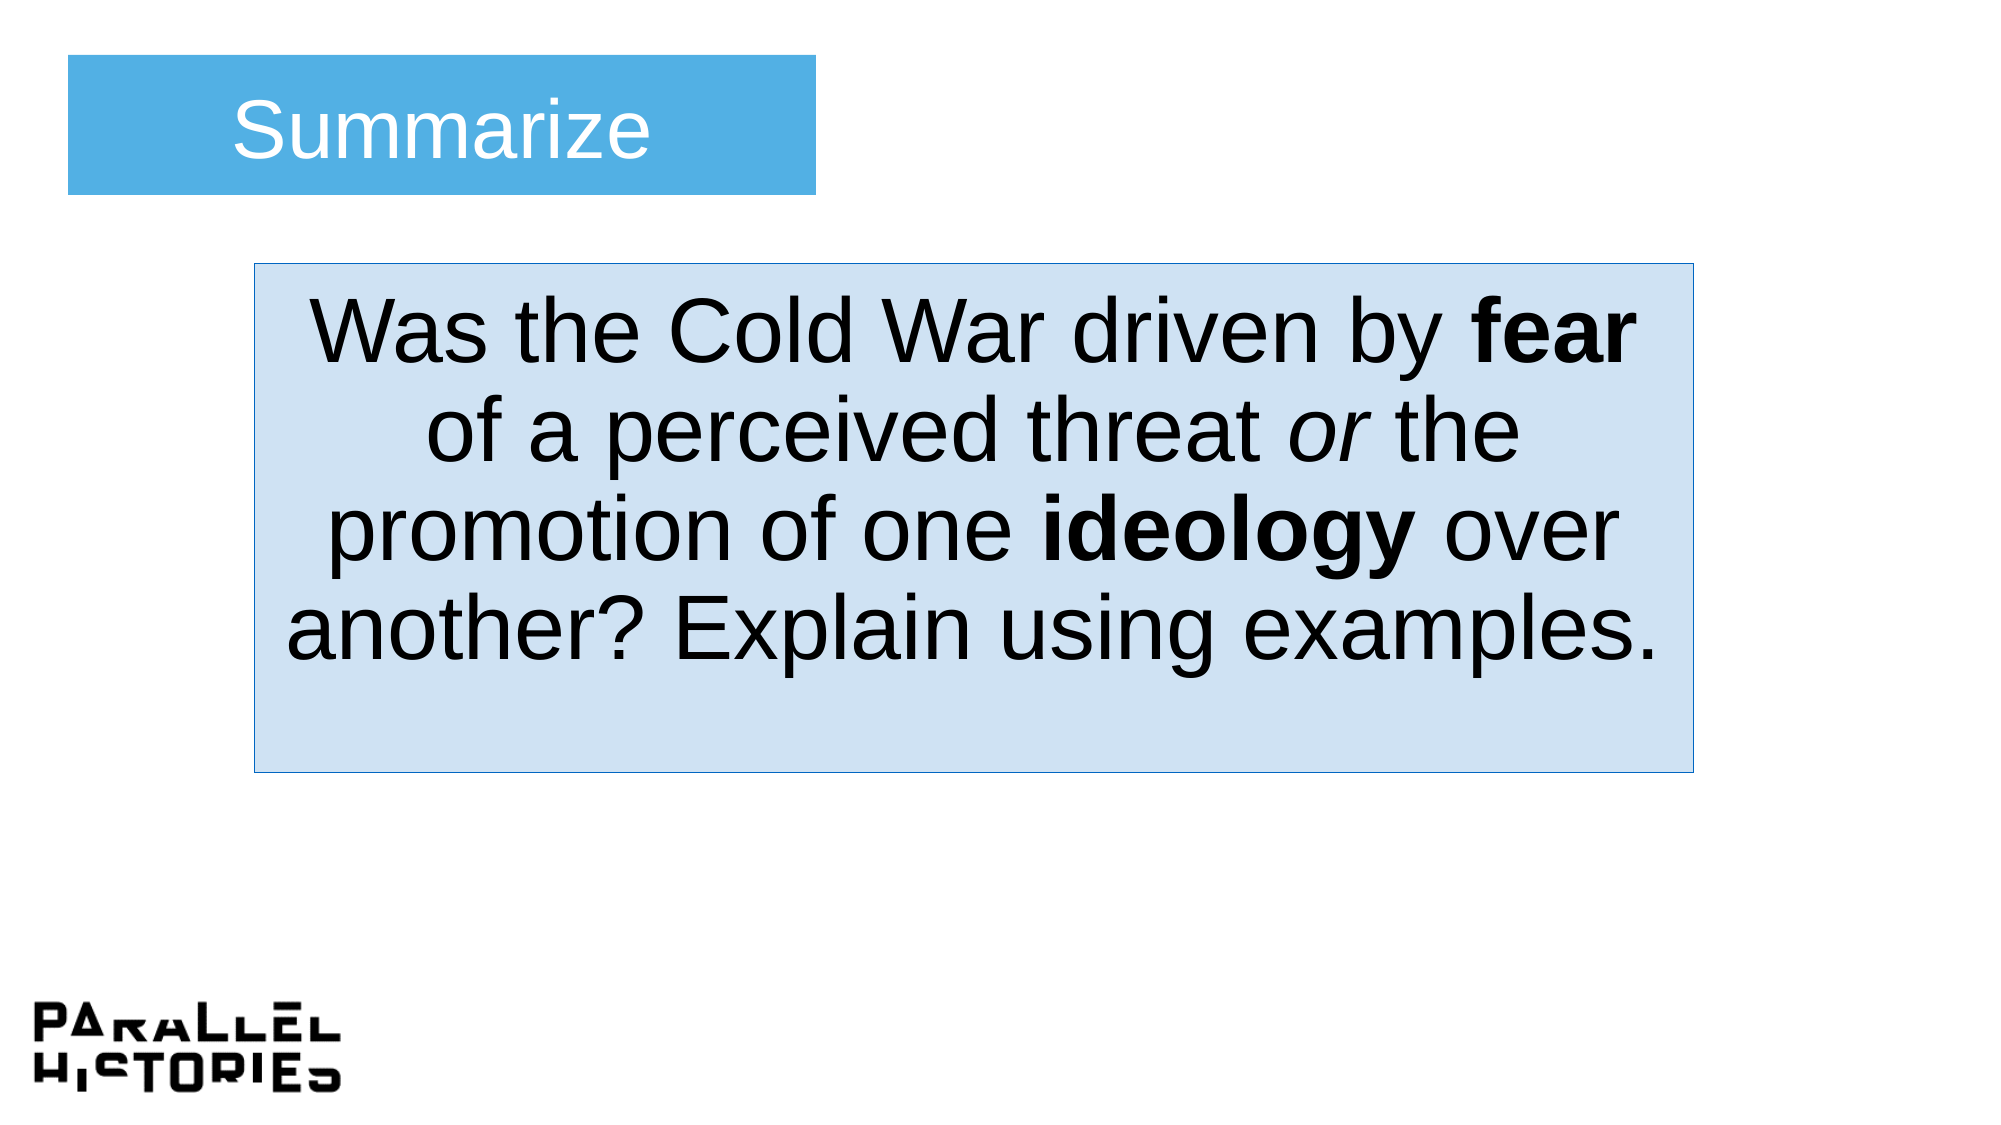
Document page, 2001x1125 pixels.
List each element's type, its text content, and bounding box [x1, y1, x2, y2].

picture [28, 998, 361, 1094]
list Was the Cold War driven by fear of a perceived threat or the promotion of one ideology over another? Explain using examples. [254, 263, 1694, 773]
text_box Summarize [68, 54, 816, 195]
